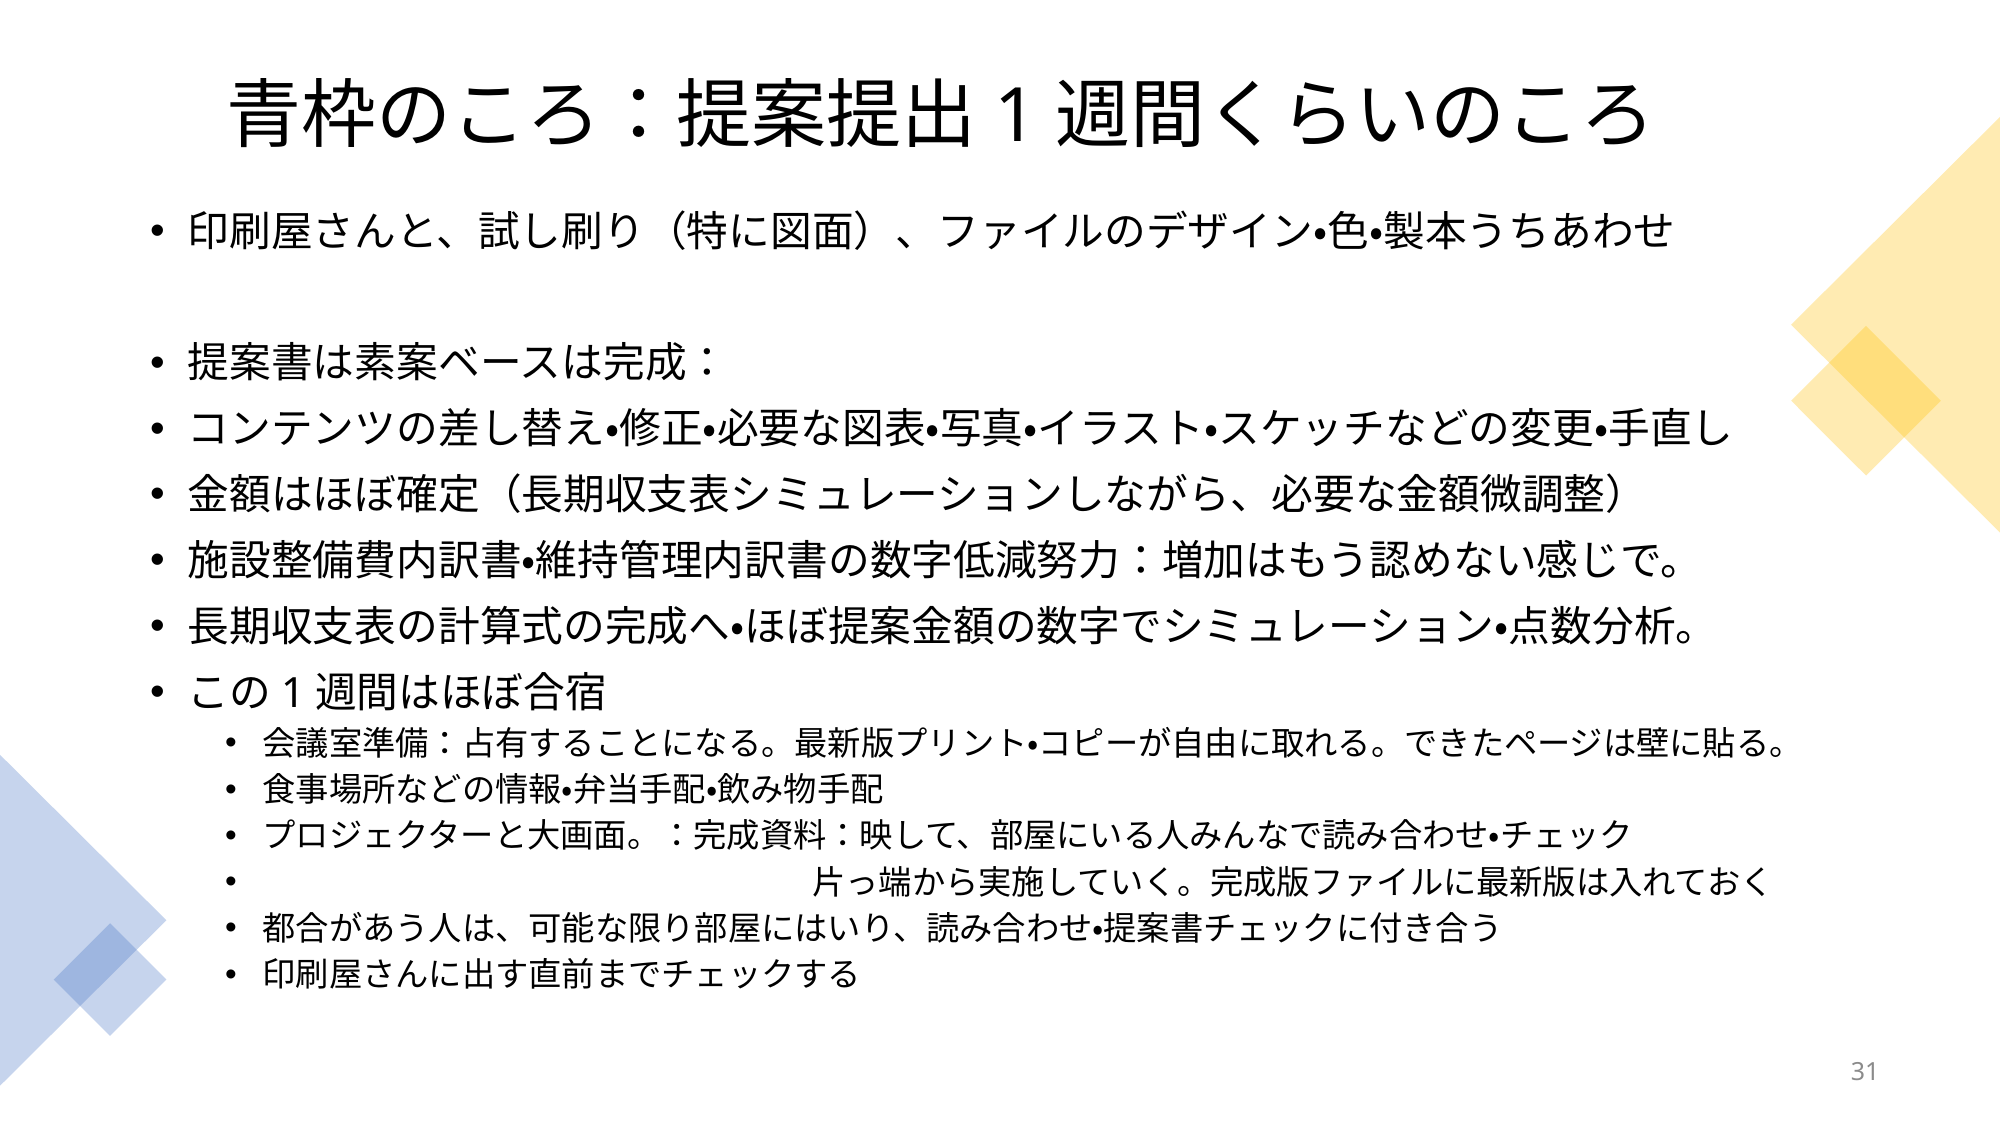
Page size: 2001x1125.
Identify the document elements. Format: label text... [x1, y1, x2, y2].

text_box [1789, 363, 1904, 477]
text_box [52, 921, 168, 1038]
text_box [0, 753, 168, 1088]
text_box [1789, 115, 2000, 535]
text_box [0, 460, 2000, 1125]
list 印刷屋さんと、試し刷り（特に図面）、ファイルのデザイン・色・製本うちあわせ 提案書は素案ベースは完成： コンテンツの差し替え・修正・必要な図表・写真・イラスト・スケッチなどの変更・手直し 金額はほぼ確定（長期収支表シミュレーションしながら、必要な金額微調整） 施設整備費内訳書・維持管理内訳書の数字低減努力：増加はもう認めない感じで。 長期収支表の計算式の完成へ・ほぼ提案金額の数字でシミュレーション・点数分析。 この1週間はほぼ合宿 会議室準備：占有することになる。最新版プリント・コピーが自由に取れる。できたページは壁に貼る。 食事場所などの情報・弁当手配・飲み物手配 プロジェクターと大画面。：完成資料：映して、部屋にいる人みんなで読み合わせ・チェック 片っ端から実施していく。完成版ファイルに最新版は入れておく 都合があう人は、可能な限り部屋にはいり、読み合わせ・提案書チェックに付き合う 印刷屋さんに出す直前までチェックする [135, 202, 1924, 1021]
title 青枠のころ：提案提出1週間くらいのころ [211, 58, 2000, 176]
text_box [0, 0, 2000, 886]
slide_number 31 [1444, 1042, 1895, 1103]
